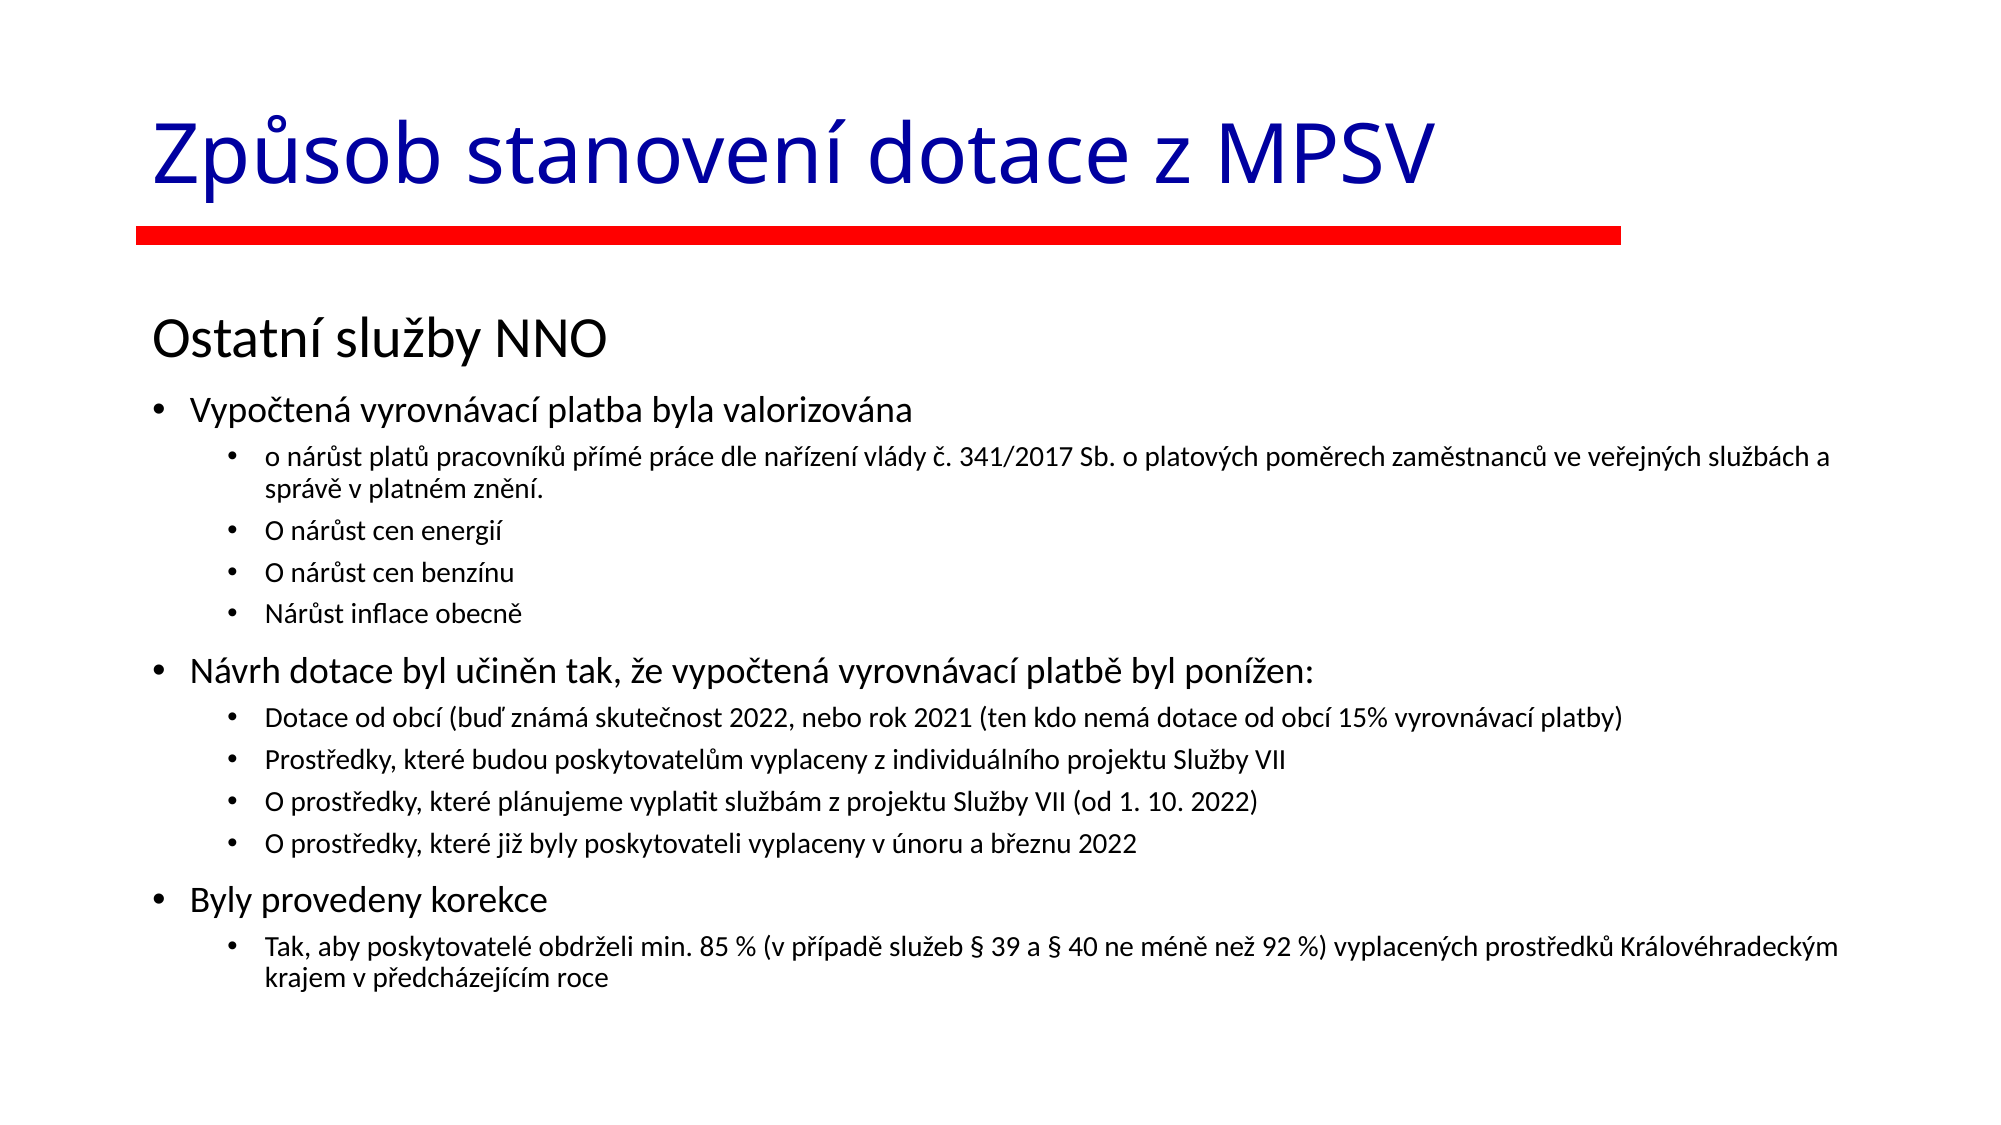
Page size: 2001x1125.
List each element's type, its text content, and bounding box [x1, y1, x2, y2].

text_box [136, 226, 1621, 245]
title Způsob stanovení dotace z MPSV [137, 59, 1863, 241]
list Ostatní služby NNO Vypočtená vyrovnávací platba byla valorizována o nárůst platů pracovníků přímé práce dle nařízení vlády č. 341/2017 Sb. o platových poměrech zaměstnanců ve veřejných službách a správě v platném znění. O nárůst cen energií O nárůst cen benzínu Nárůst inflace obecně Návrh dotace byl učiněn tak, že vypočtená vyrovnávací platbě byl ponížen: Dotace od obcí (buď známá skutečnost 2022, nebo rok 2021 (ten kdo nemá dotace od obcí 15% vyrovnávací platby) Prostředky, které budou poskytovatelům vyplaceny z individuálního projektu Služby VII O prostředky, které plánujeme vyplatit službám z projektu Služby VII (od 1. 10. 2022) O prostředky, které již byly poskytovateli vyplaceny v únoru a březnu 2022 Byly provedeny korekce Tak, aby poskytovatelé obdrželi min. 85 % (v případě služeb § 39 a § 40 ne méně než 92 %) vyplacených prostředků Královéhradeckým krajem v předcházejícím roce [137, 299, 1863, 1030]
